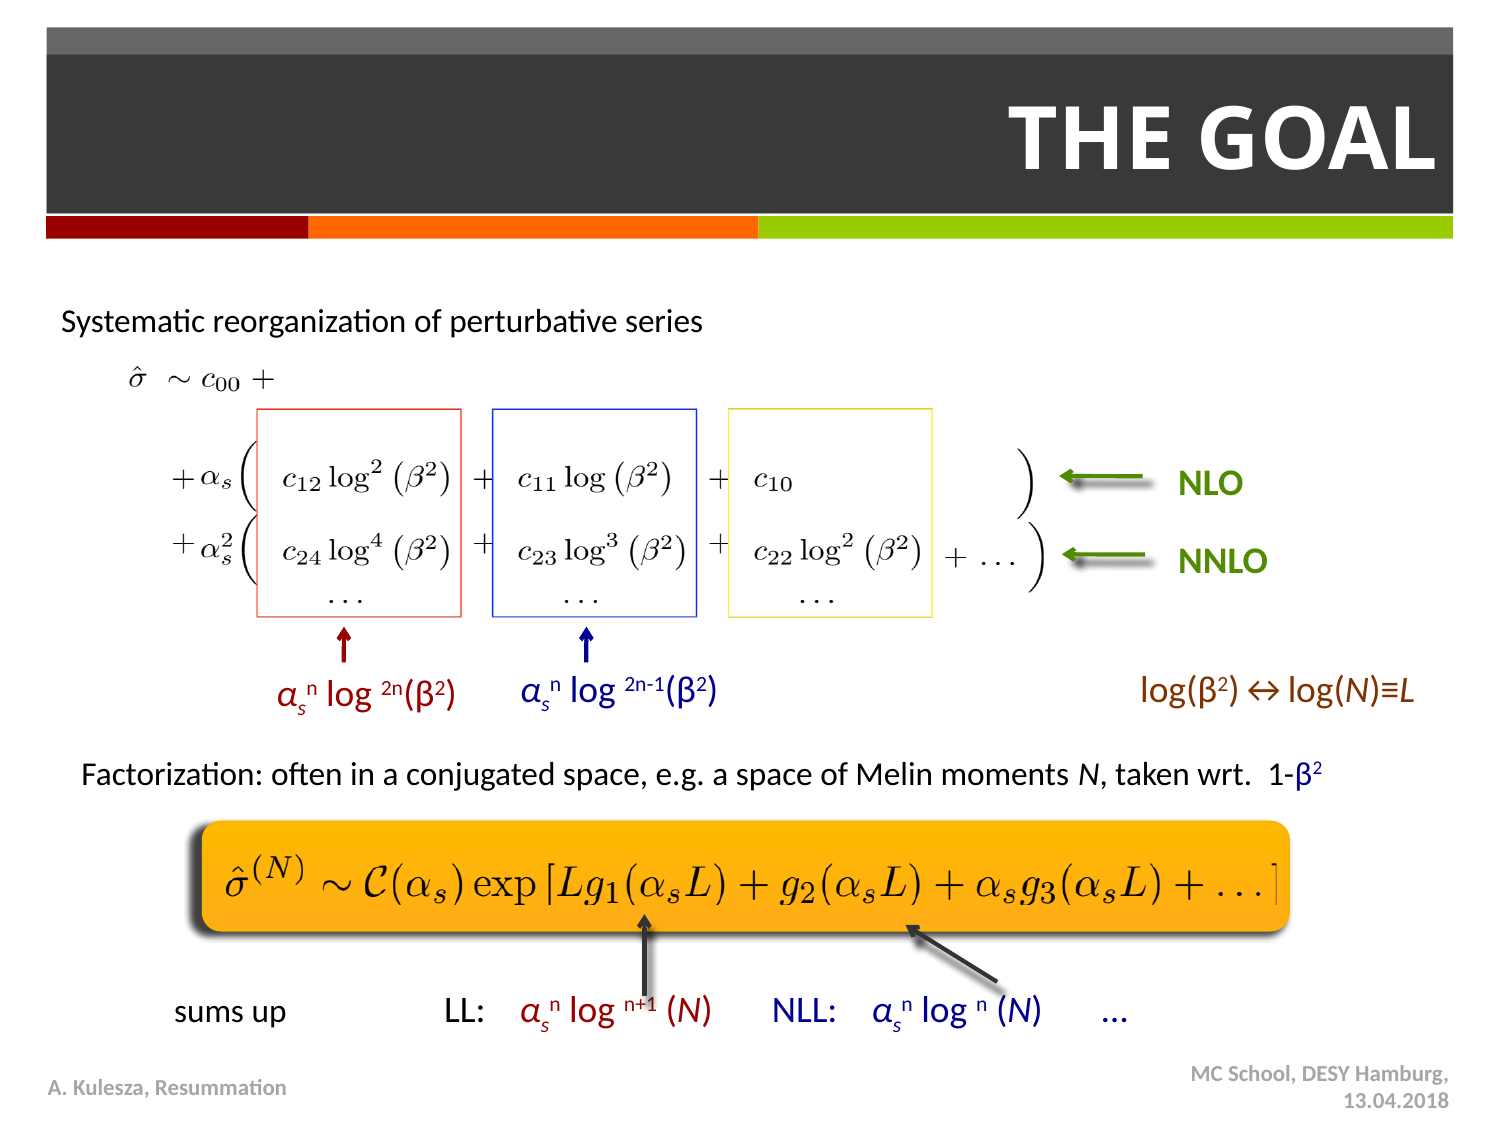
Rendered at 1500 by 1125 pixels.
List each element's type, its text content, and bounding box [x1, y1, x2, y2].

text_box sums up LL: αsn log n+1 (N) NLL: αsn log n (N) … [159, 977, 1320, 1044]
text_box Systematic reorganization of perturbative series [46, 291, 856, 347]
footer A. Kulesza, Resummation [32, 1055, 1038, 1116]
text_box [128, 365, 1290, 723]
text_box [904, 924, 998, 983]
text_box [201, 820, 1290, 932]
text_box log(β2)↔log(N)≡L [1292, 657, 1500, 718]
title The Goal [46, 54, 1454, 214]
text_box Factorization: often in a conjugated space, e.g. a space of Melin moments N, taken wrt. 1-β2 [66, 744, 1454, 800]
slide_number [1114, 1055, 1465, 1116]
picture [225, 853, 1277, 905]
